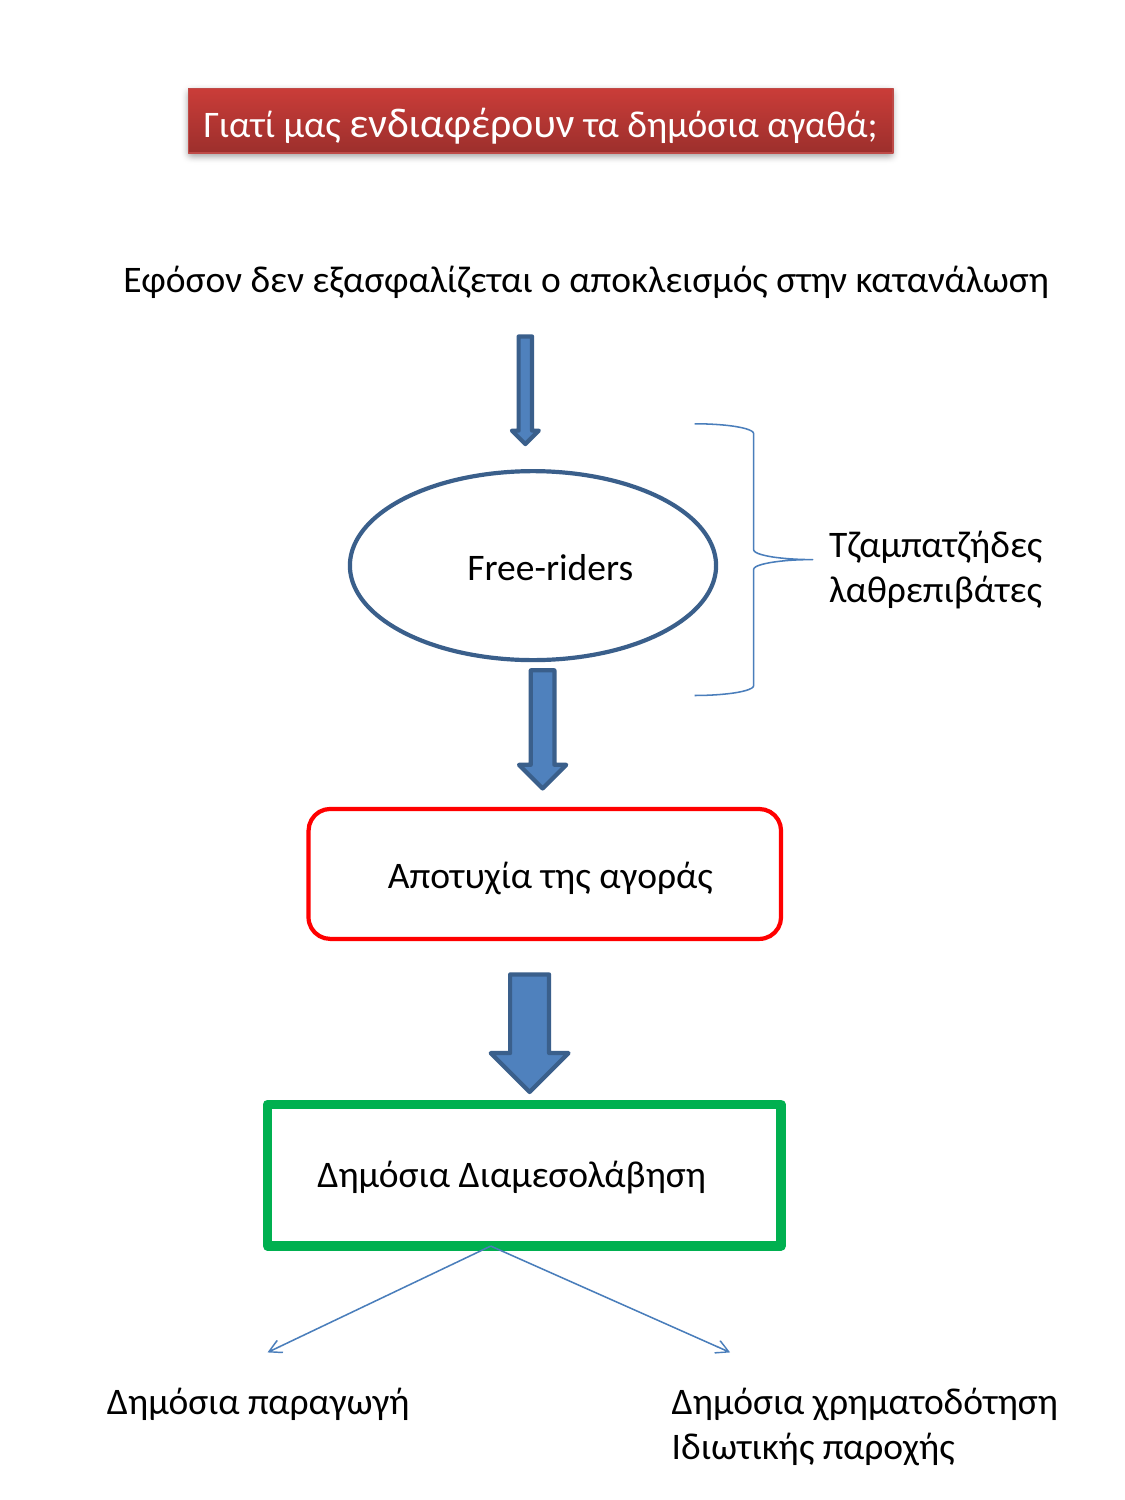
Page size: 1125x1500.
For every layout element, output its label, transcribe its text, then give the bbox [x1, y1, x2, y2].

text_box [517, 668, 569, 791]
text_box [694, 423, 814, 697]
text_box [267, 1245, 489, 1353]
text_box [509, 334, 541, 447]
text_box [265, 1102, 783, 1248]
text_box Εφόσον δεν εξασφαλίζεται ο αποκλεισμός στην κατανάλωση [108, 247, 1065, 307]
text_box [306, 806, 784, 942]
text_box Δημόσια Διαμεσολάβηση [302, 1142, 722, 1203]
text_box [490, 1245, 731, 1353]
text_box Free-riders [452, 535, 649, 596]
text_box Τζαμπατζήδες λαθρεπιβάτες [814, 512, 1058, 618]
text_box Δημόσια παραγωγή [92, 1369, 425, 1430]
text_box Δημόσια χρηματοδότηση Ιδιωτικής παροχής [656, 1369, 1074, 1475]
text_box [488, 972, 571, 1095]
text_box Αποτυχία της αγοράς [373, 843, 729, 904]
text_box [347, 469, 694, 663]
text_box Γιατί μας ενδιαφέρουν τα δημόσια αγαθά; [188, 88, 894, 154]
